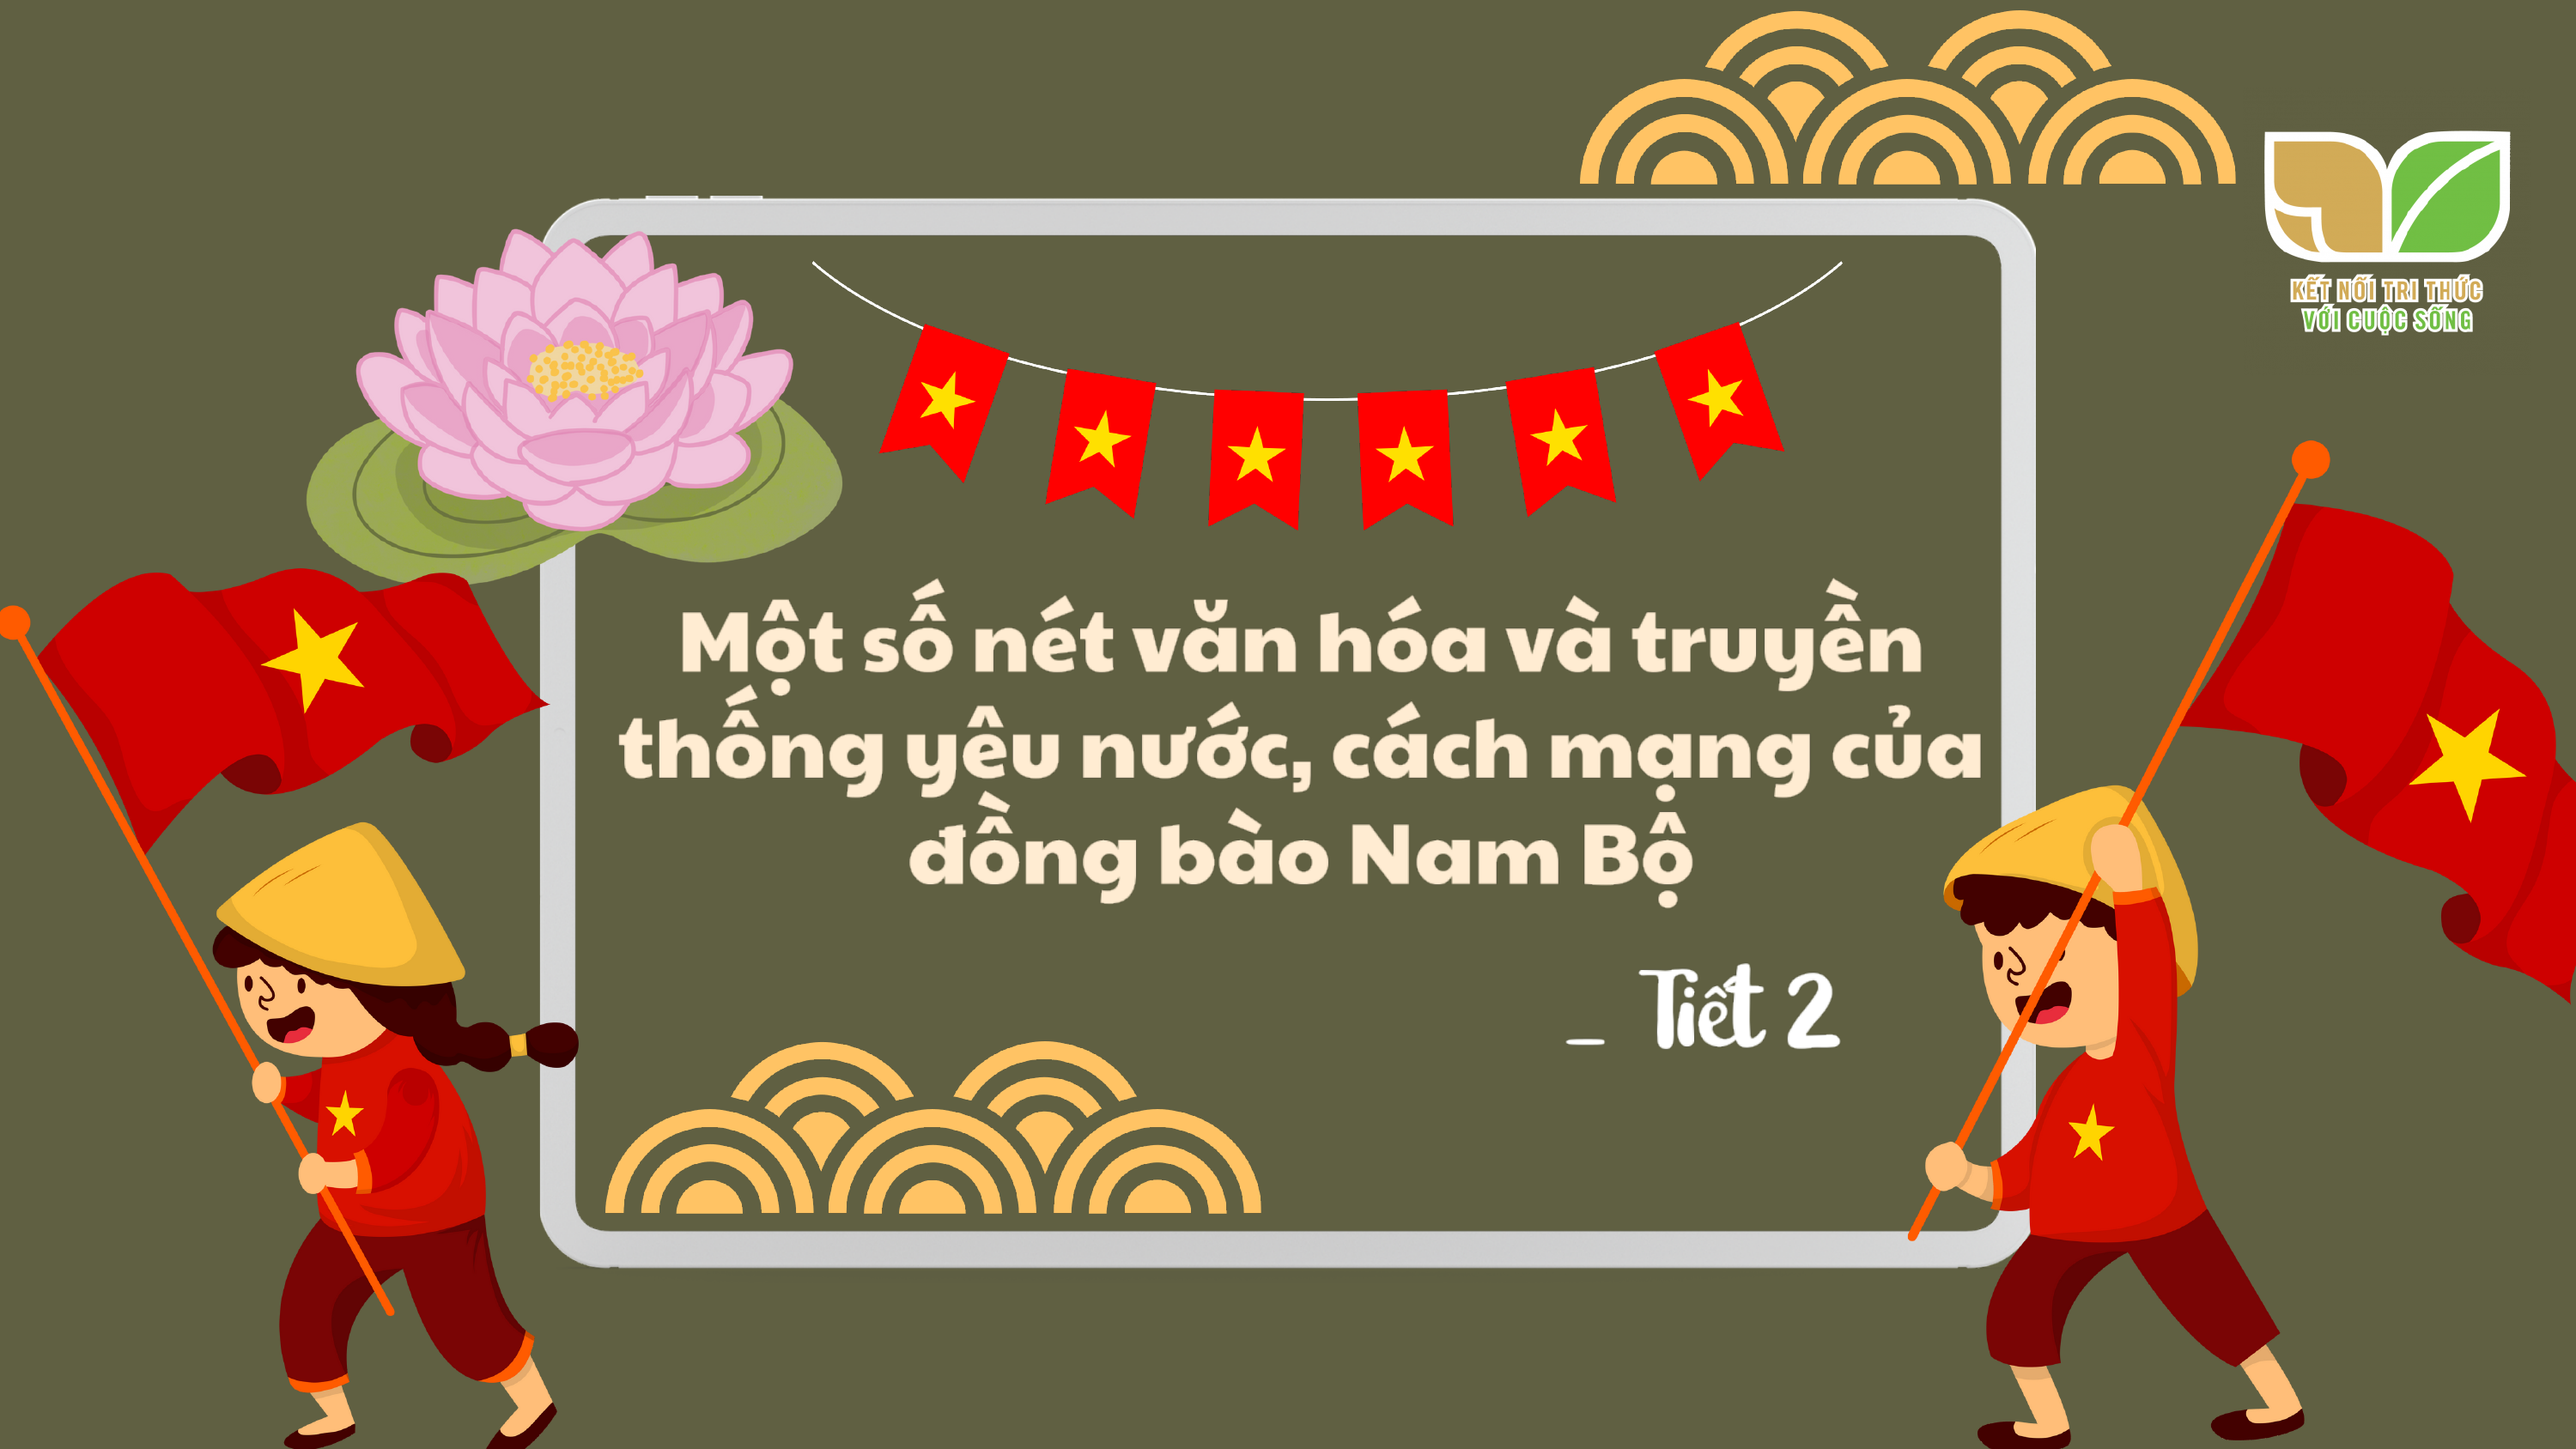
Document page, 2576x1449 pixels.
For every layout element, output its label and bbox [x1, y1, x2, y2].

text_box [605, 1154, 1261, 1214]
text_box [306, 228, 860, 568]
text_box [579, 1154, 1907, 1283]
text_box [1907, 440, 2576, 1449]
text_box [0, 568, 579, 1449]
text_box [539, 196, 2036, 560]
text_box [811, 261, 1843, 530]
picture [2243, 88, 2532, 377]
text_box [1580, 10, 2236, 185]
picture [565, 562, 2035, 1144]
